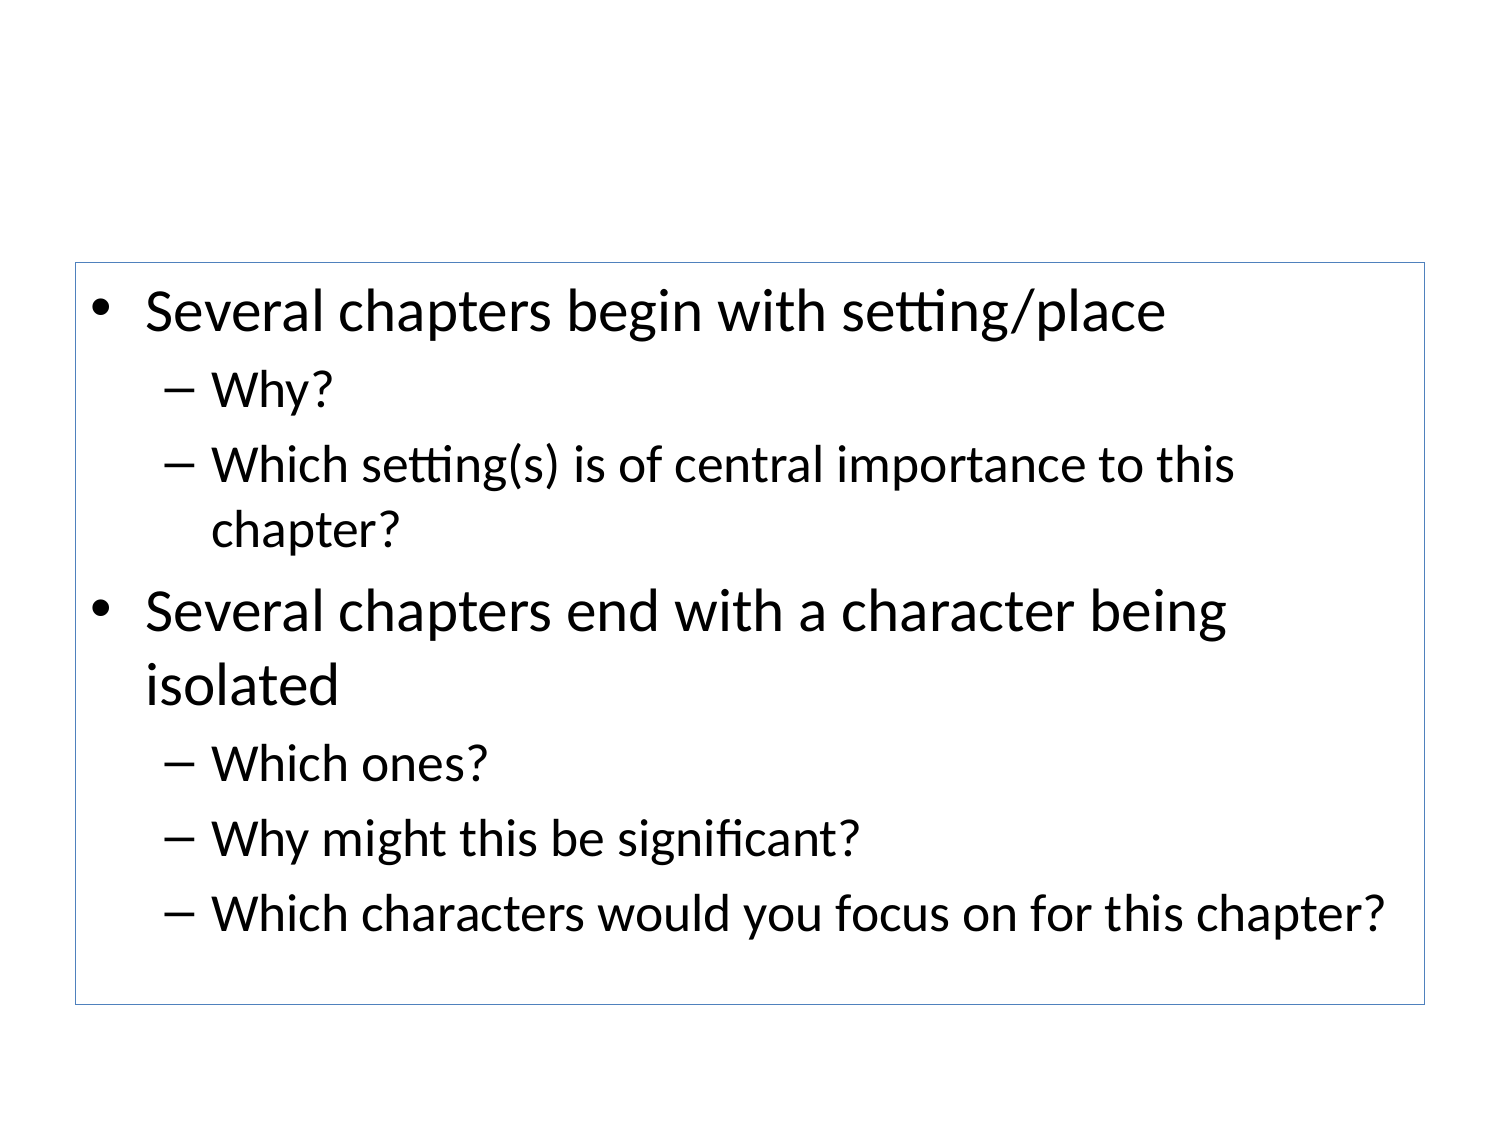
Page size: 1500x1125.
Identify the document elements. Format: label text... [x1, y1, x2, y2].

list Several chapters begin with setting/place Why? Which setting(s) is of central importance to this chapter? Several chapters end with a character being isolated Which ones? Why might this be significant? Which characters would you focus on for this chapter? [75, 262, 1425, 1005]
